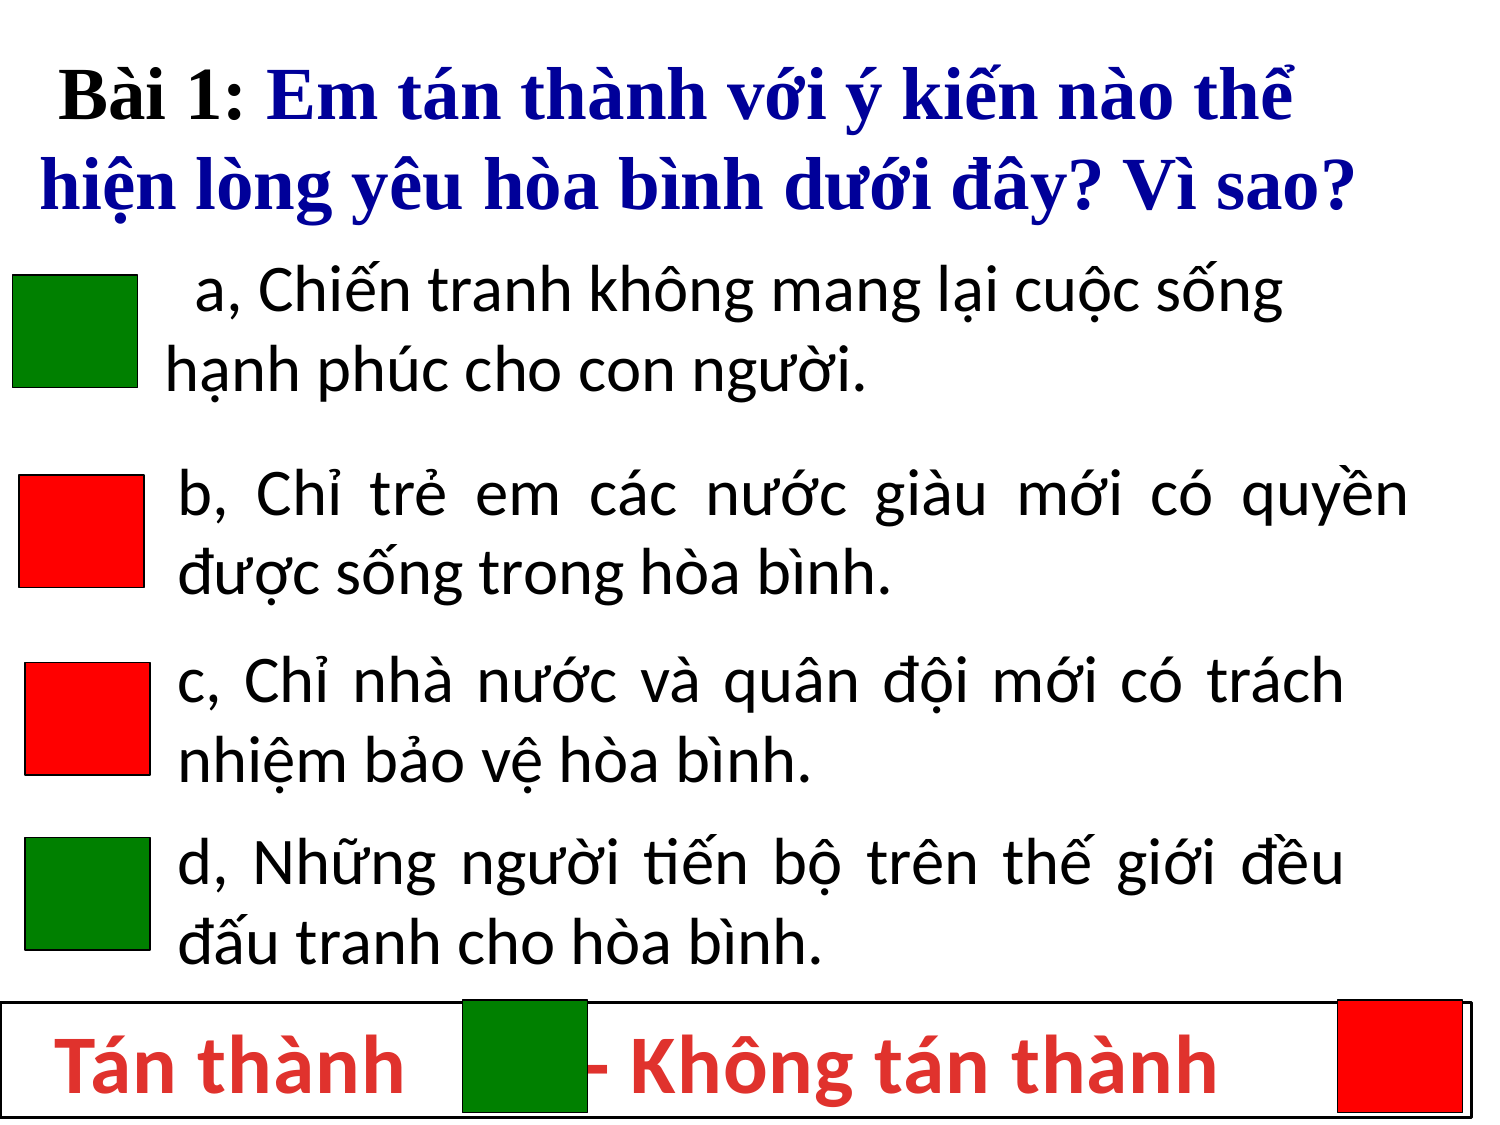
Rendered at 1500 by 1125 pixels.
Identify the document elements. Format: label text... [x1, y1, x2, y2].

text_box Bài 1: Em tán thành với ý kiến nào thể hiện lòng yêu hòa bình dưới đây? Vì sao? [24, 37, 1438, 233]
text_box d, Những người tiến bộ trên thế giới đều đấu tranh cho hòa bình. [162, 810, 1362, 986]
text_box [24, 837, 150, 950]
text_box [1337, 999, 1463, 1113]
text_box [462, 999, 588, 1113]
text_box c, Chỉ nhà nước và quân đội mới có trách nhiệm bảo vệ hòa bình. [162, 628, 1362, 803]
text_box [12, 275, 138, 388]
text_box [18, 474, 144, 588]
text_box Tán thành - Không tán thành [0, 1002, 1472, 1118]
text_box a, Chiến tranh không mang lại cuộc sống hạnh phúc cho con người. [150, 237, 1400, 425]
text_box [24, 662, 150, 775]
text_box b, Chỉ trẻ em các nước giàu mới có quyền được sống trong hòa bình. [162, 440, 1425, 616]
